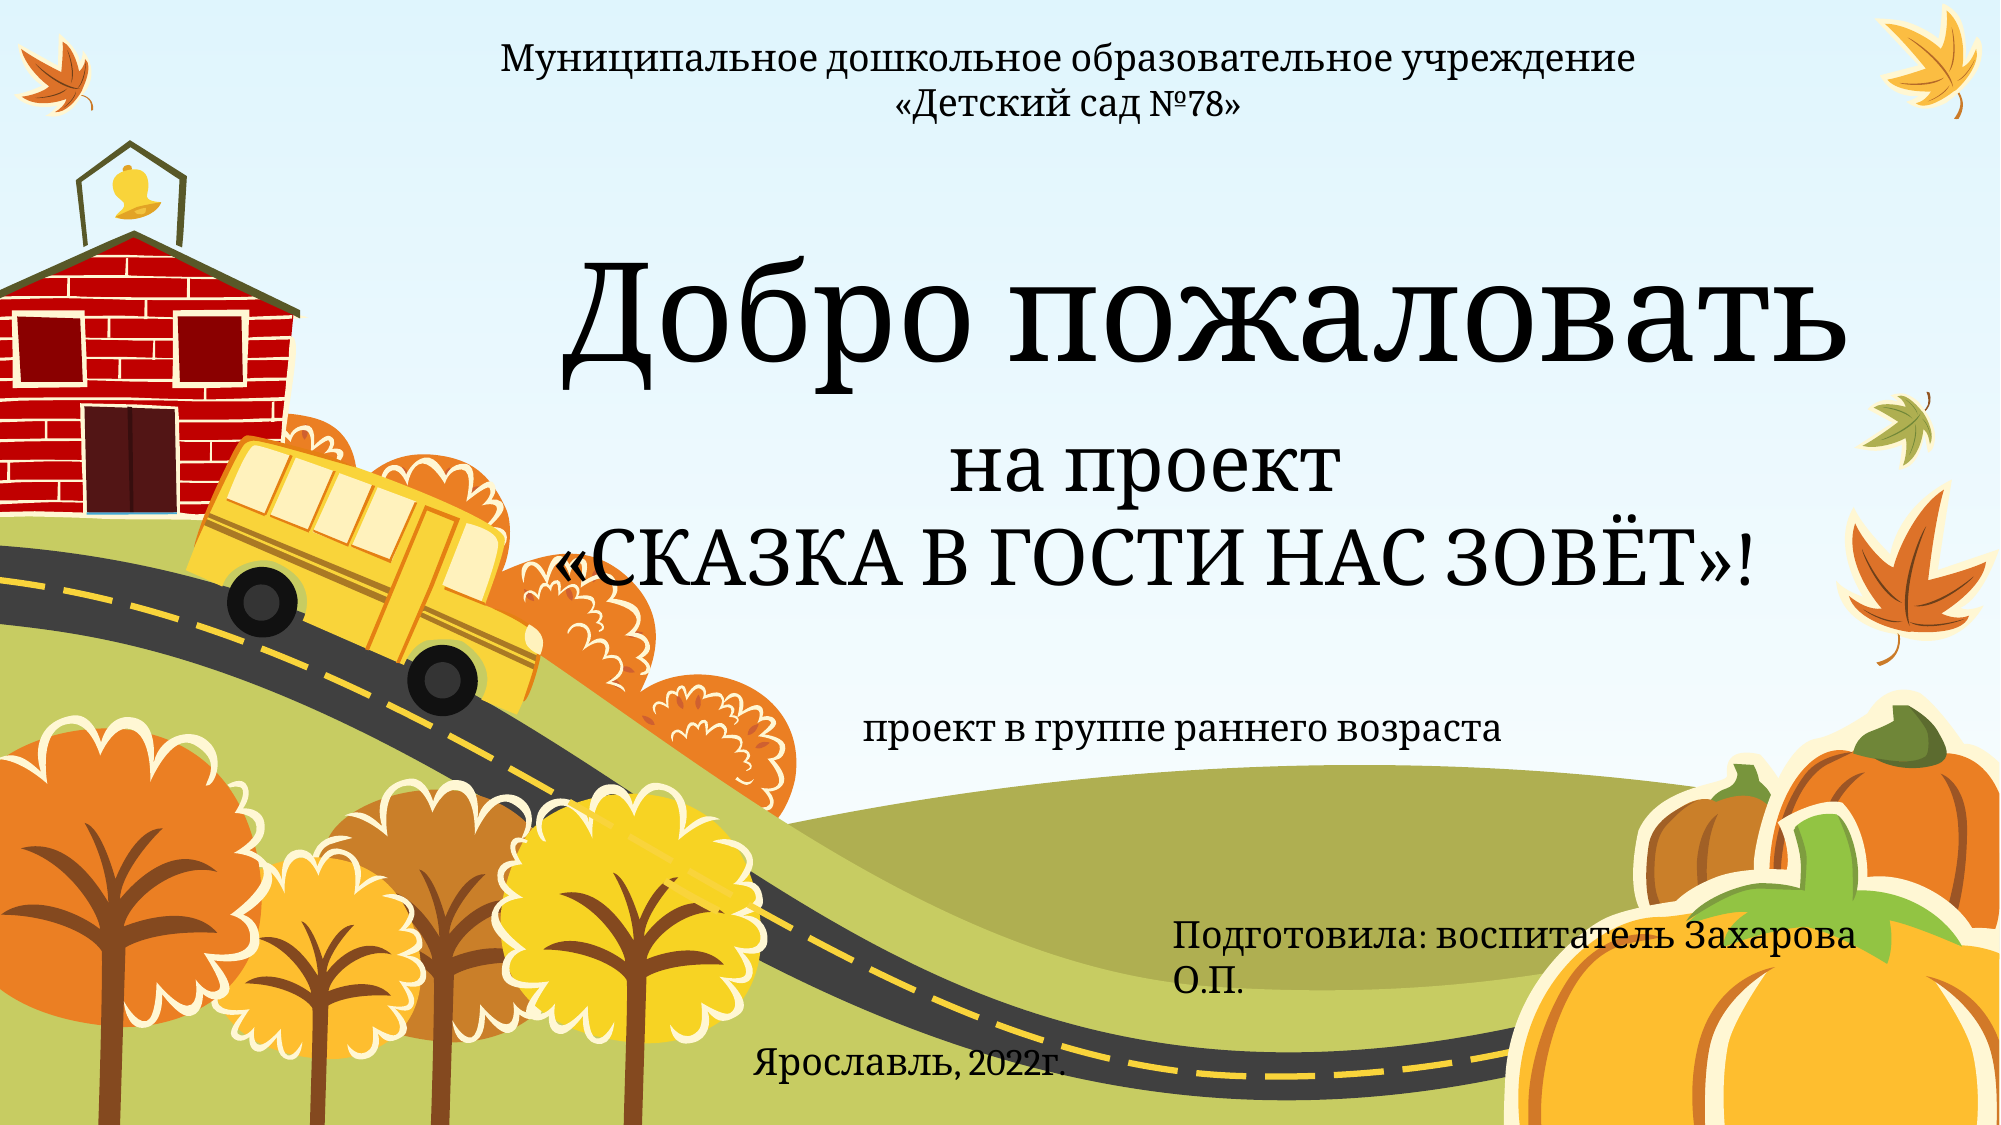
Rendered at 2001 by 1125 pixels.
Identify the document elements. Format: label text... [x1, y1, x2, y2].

subtitle на проект «СКАЗКА В ГОСТИ НАС ЗОВЁТ»! [534, 406, 1775, 697]
text_box Муниципальное дошкольное образовательное учреждение «Детский сад №78» [410, 26, 1727, 132]
text_box Ярославль, 2022г. [739, 1030, 1309, 1091]
text_box Подготовила: воспитатель Захарова О.П. [1157, 904, 1890, 1054]
text_box проект в группе раннего возраста [848, 696, 1615, 757]
title Добро пожаловать [439, 27, 1976, 399]
